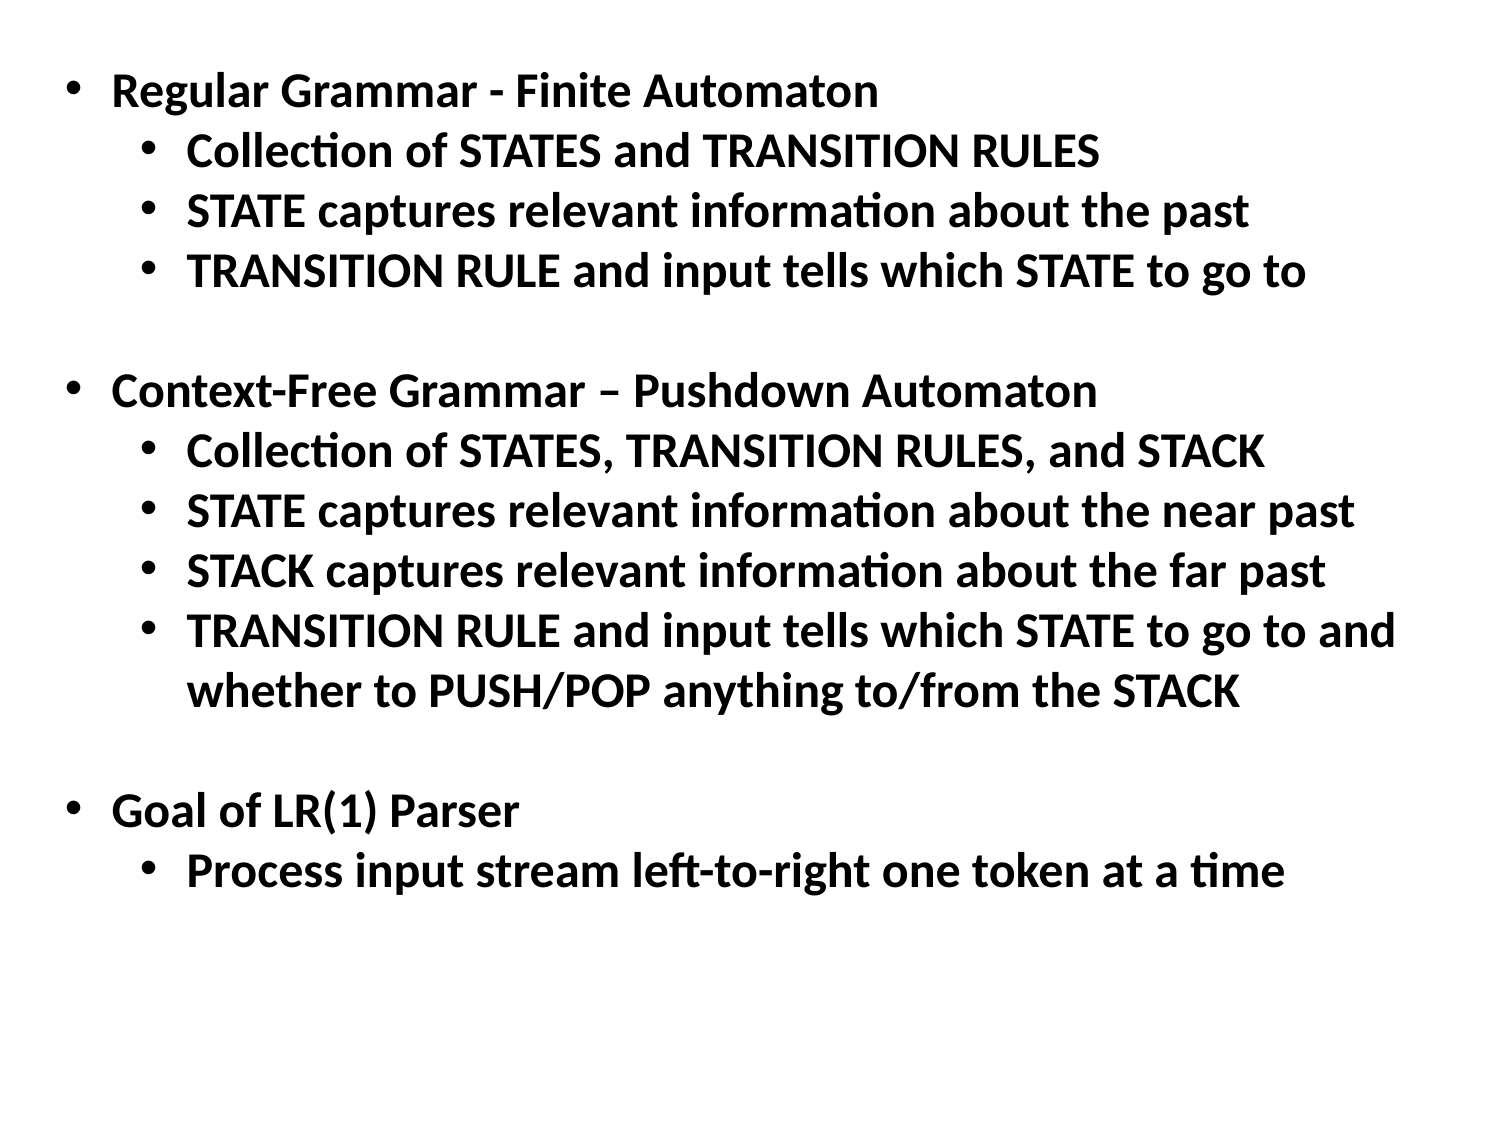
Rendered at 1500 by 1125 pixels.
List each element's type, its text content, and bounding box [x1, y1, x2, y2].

text_box Regular Grammar - Finite Automaton Collection of STATES and TRANSITION RULES STATE captures relevant information about the past TRANSITION RULE and input tells which STATE to go to Context-Free Grammar – Pushdown Automaton Collection of STATES, TRANSITION RULES, and STACK STATE captures relevant information about the near past STACK captures relevant information about the far past TRANSITION RULE and input tells which STATE to go to and whether to PUSH/POP anything to/from the STACK Goal of LR(1) Parser Process input stream left-to-right one token at a time [50, 49, 1425, 965]
